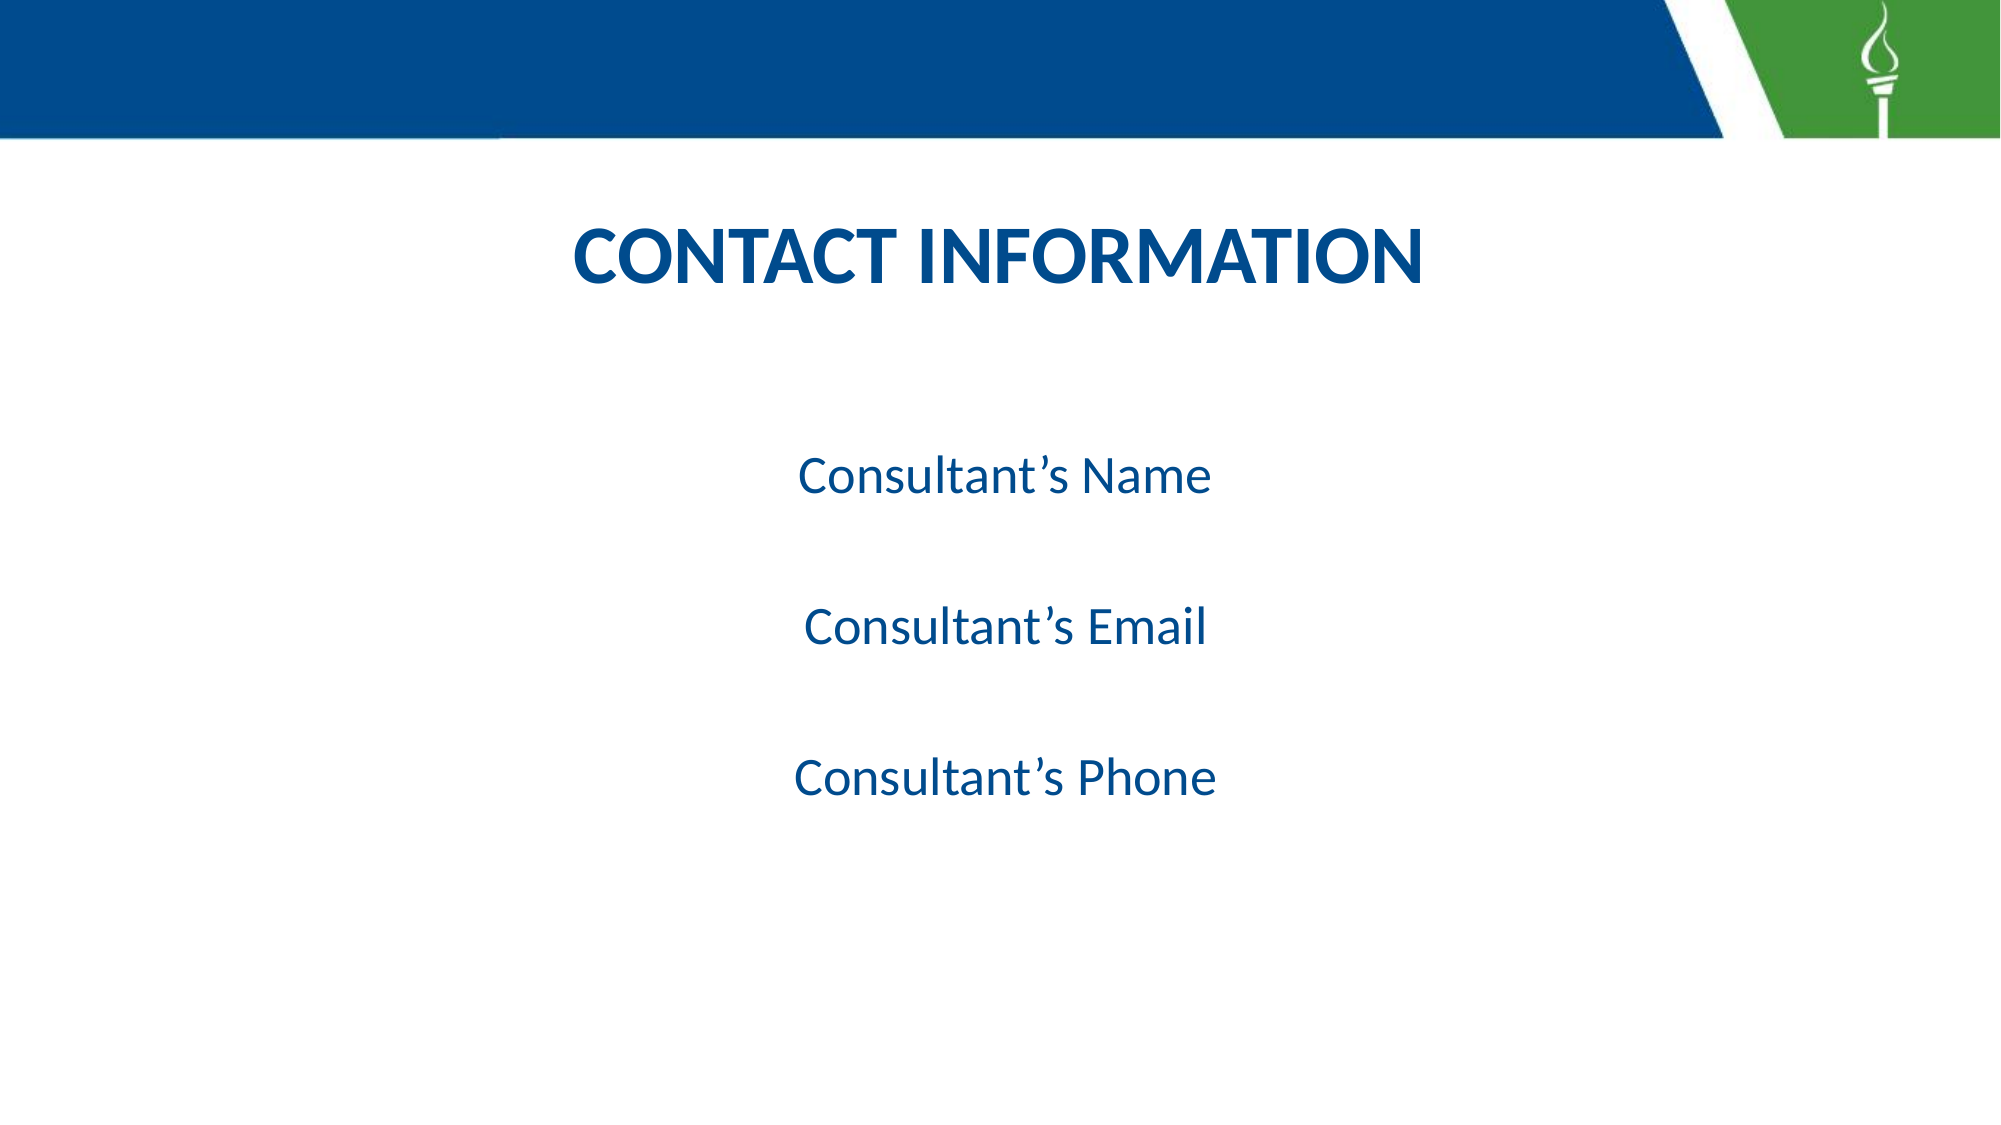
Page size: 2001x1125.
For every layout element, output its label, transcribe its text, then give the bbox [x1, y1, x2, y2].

list Consultant’s Name Consultant’s Email Consultant’s Phone [33, 354, 1967, 1080]
title CONTACT INFORMATION [33, 162, 1967, 338]
picture [0, 0, 2001, 1125]
